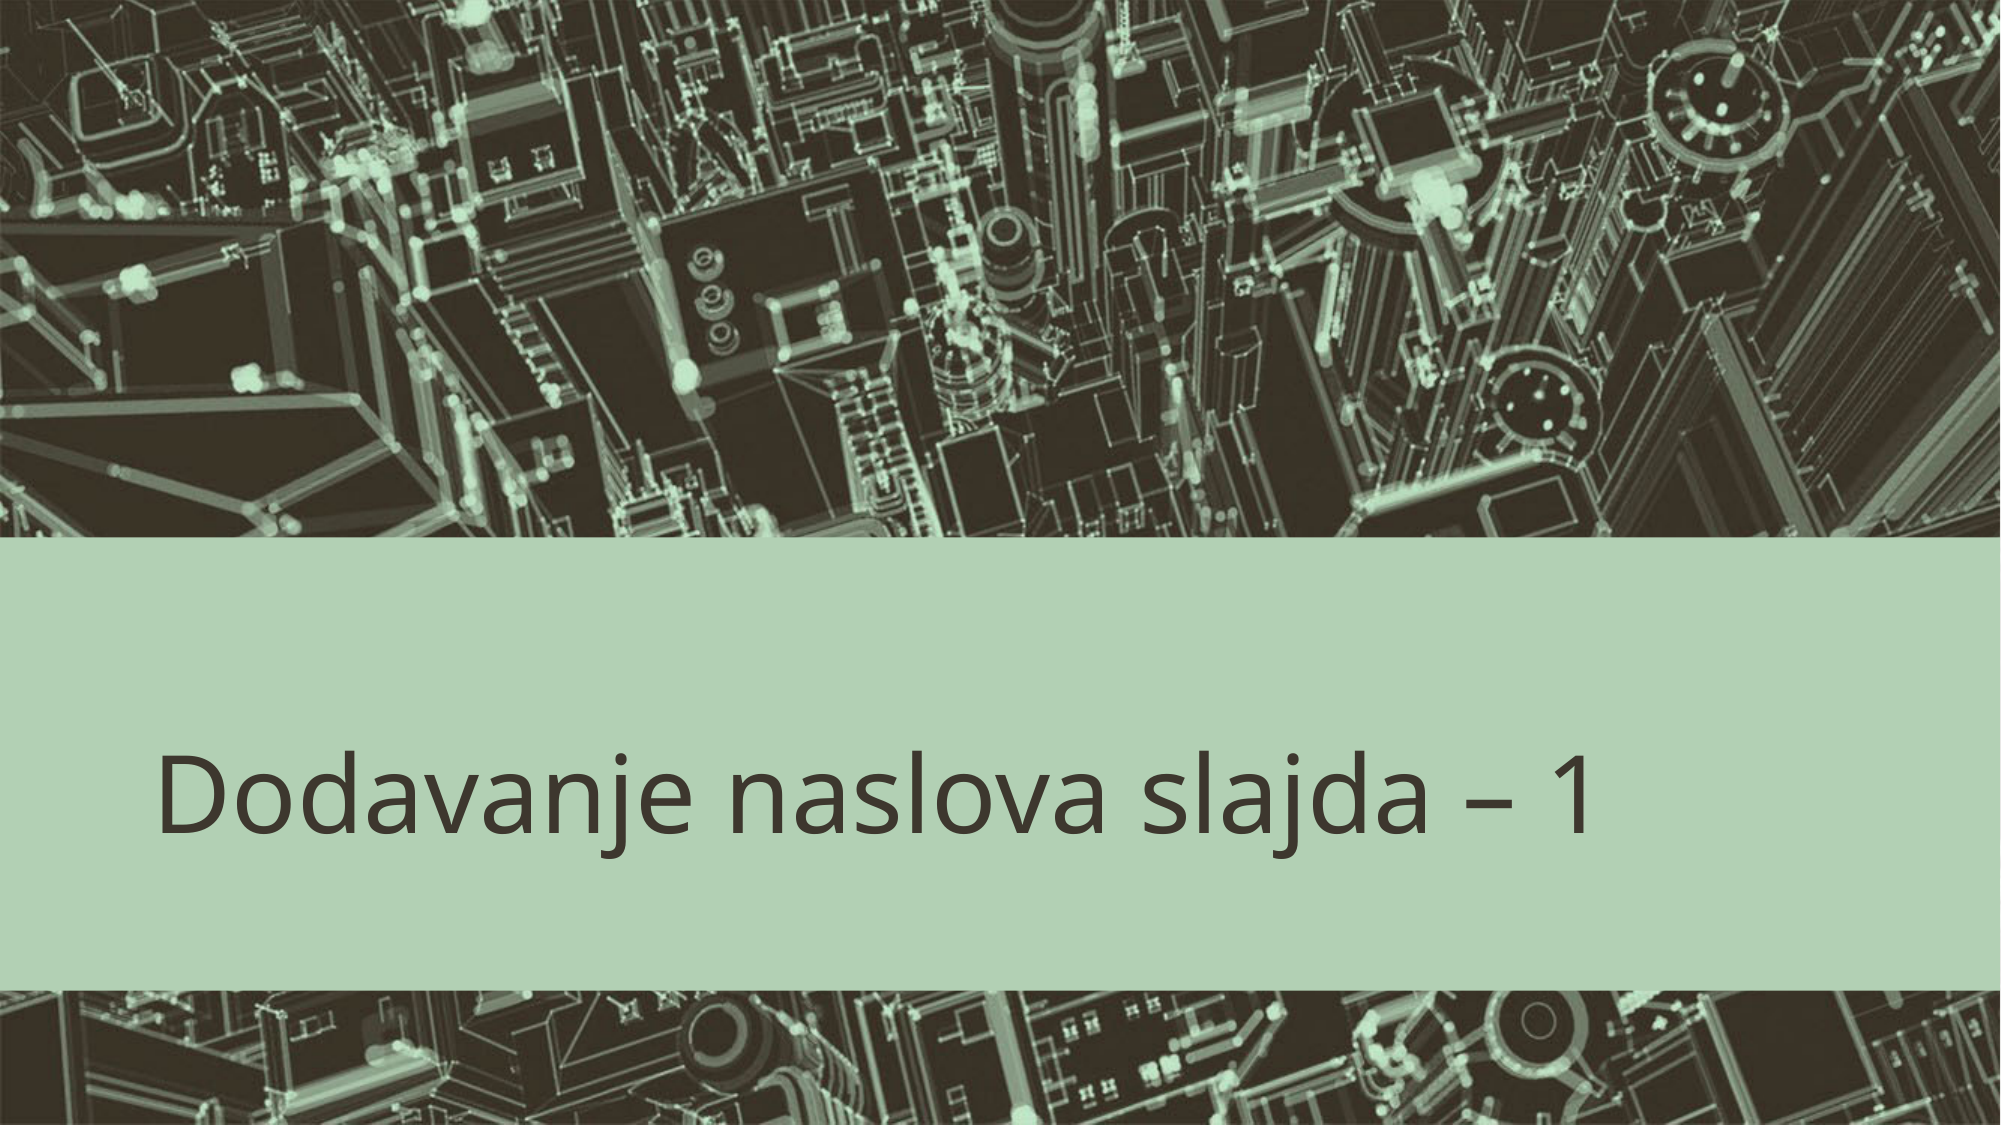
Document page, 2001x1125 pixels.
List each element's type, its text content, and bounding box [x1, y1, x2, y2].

picture [0, 0, 2001, 1125]
title Dodavanje naslova slajda – 1 [138, 562, 1713, 865]
